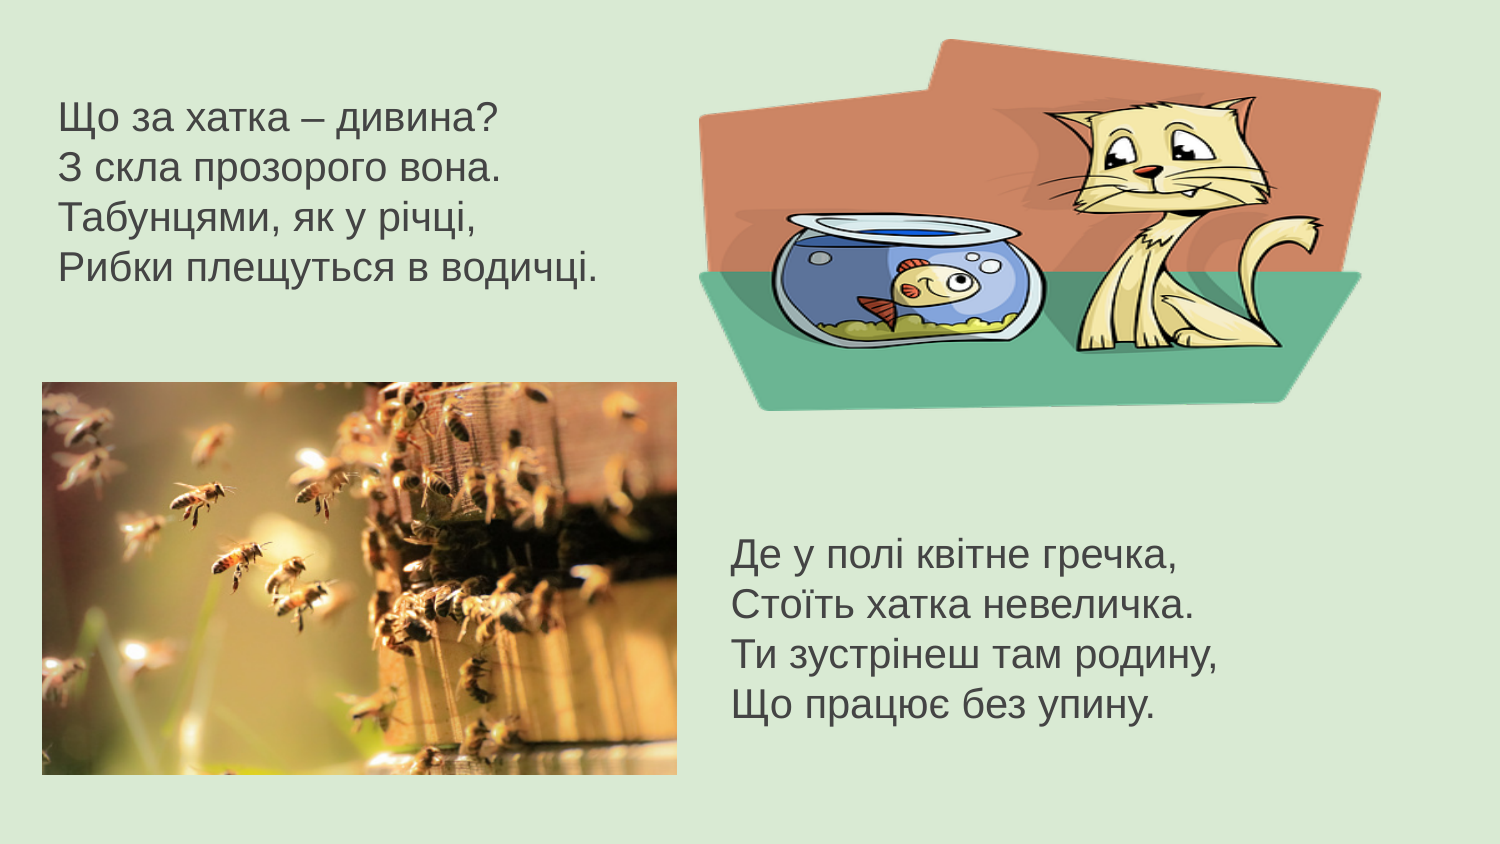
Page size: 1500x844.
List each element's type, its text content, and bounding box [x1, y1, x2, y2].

text_box Де у полі квітне гречка, Стоїть хатка невеличка. Ти зустрінеш там родину, Що працює без упину. [715, 512, 1350, 743]
picture [699, 39, 1381, 411]
text_box Що за хатка – дивина? З скла прозорого вона. Табунцями, як у річці, Рибки плещуться в водичці. [42, 75, 694, 306]
picture [42, 381, 677, 776]
